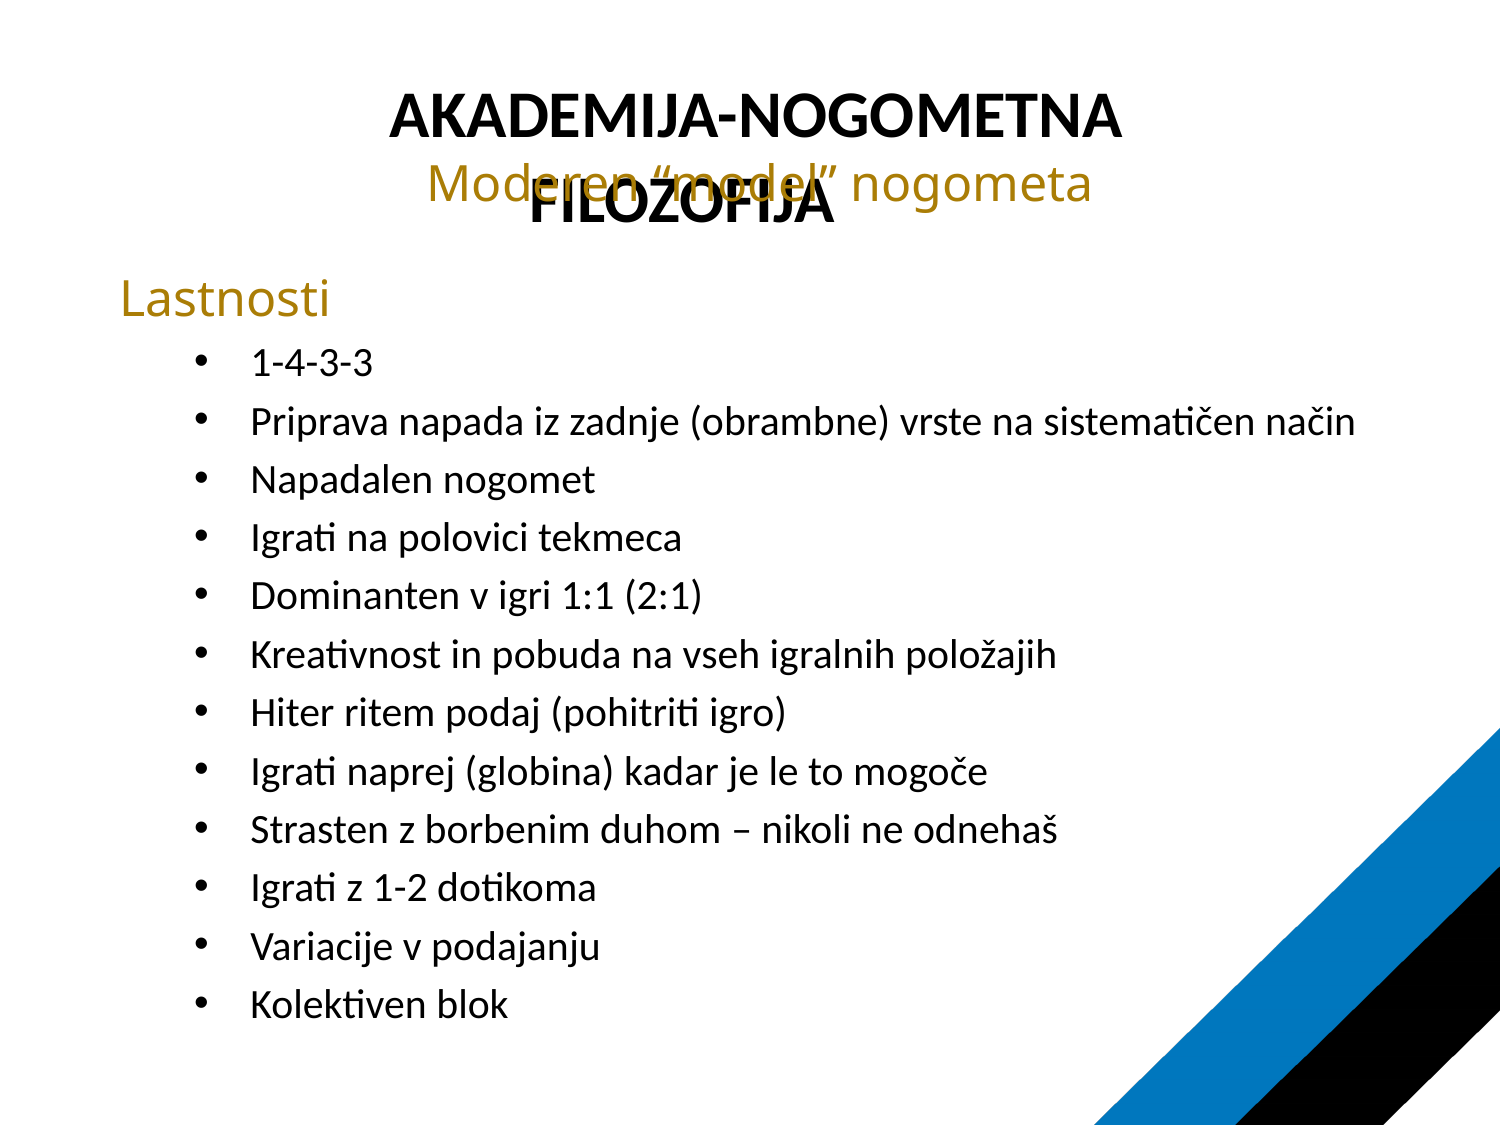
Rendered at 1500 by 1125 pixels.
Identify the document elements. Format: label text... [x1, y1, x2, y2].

picture [1091, 726, 1500, 1125]
text_box AKADEMIJA-NOGOMETNA FILOZOFIJA [78, 38, 1286, 227]
text_box Lastnosti 1-4-3-3 Priprava napada iz zadnje (obrambne) vrste na sistematičen način Napadalen nogomet Igrati na polovici tekmeca Dominanten v igri 1:1 (2:1) Kreativnost in pobuda na vseh igralnih položajih Hiter ritem podaj (pohitriti igro) Igrati naprej (globina) kadar je le to mogoče Strasten z borbenim duhom – nikoli ne odnehaš Igrati z 1-2 dotikoma Variacije v podajanju Kolektiven blok [104, 259, 1393, 1017]
text_box Moderen “model” nogometa [235, 144, 1286, 227]
